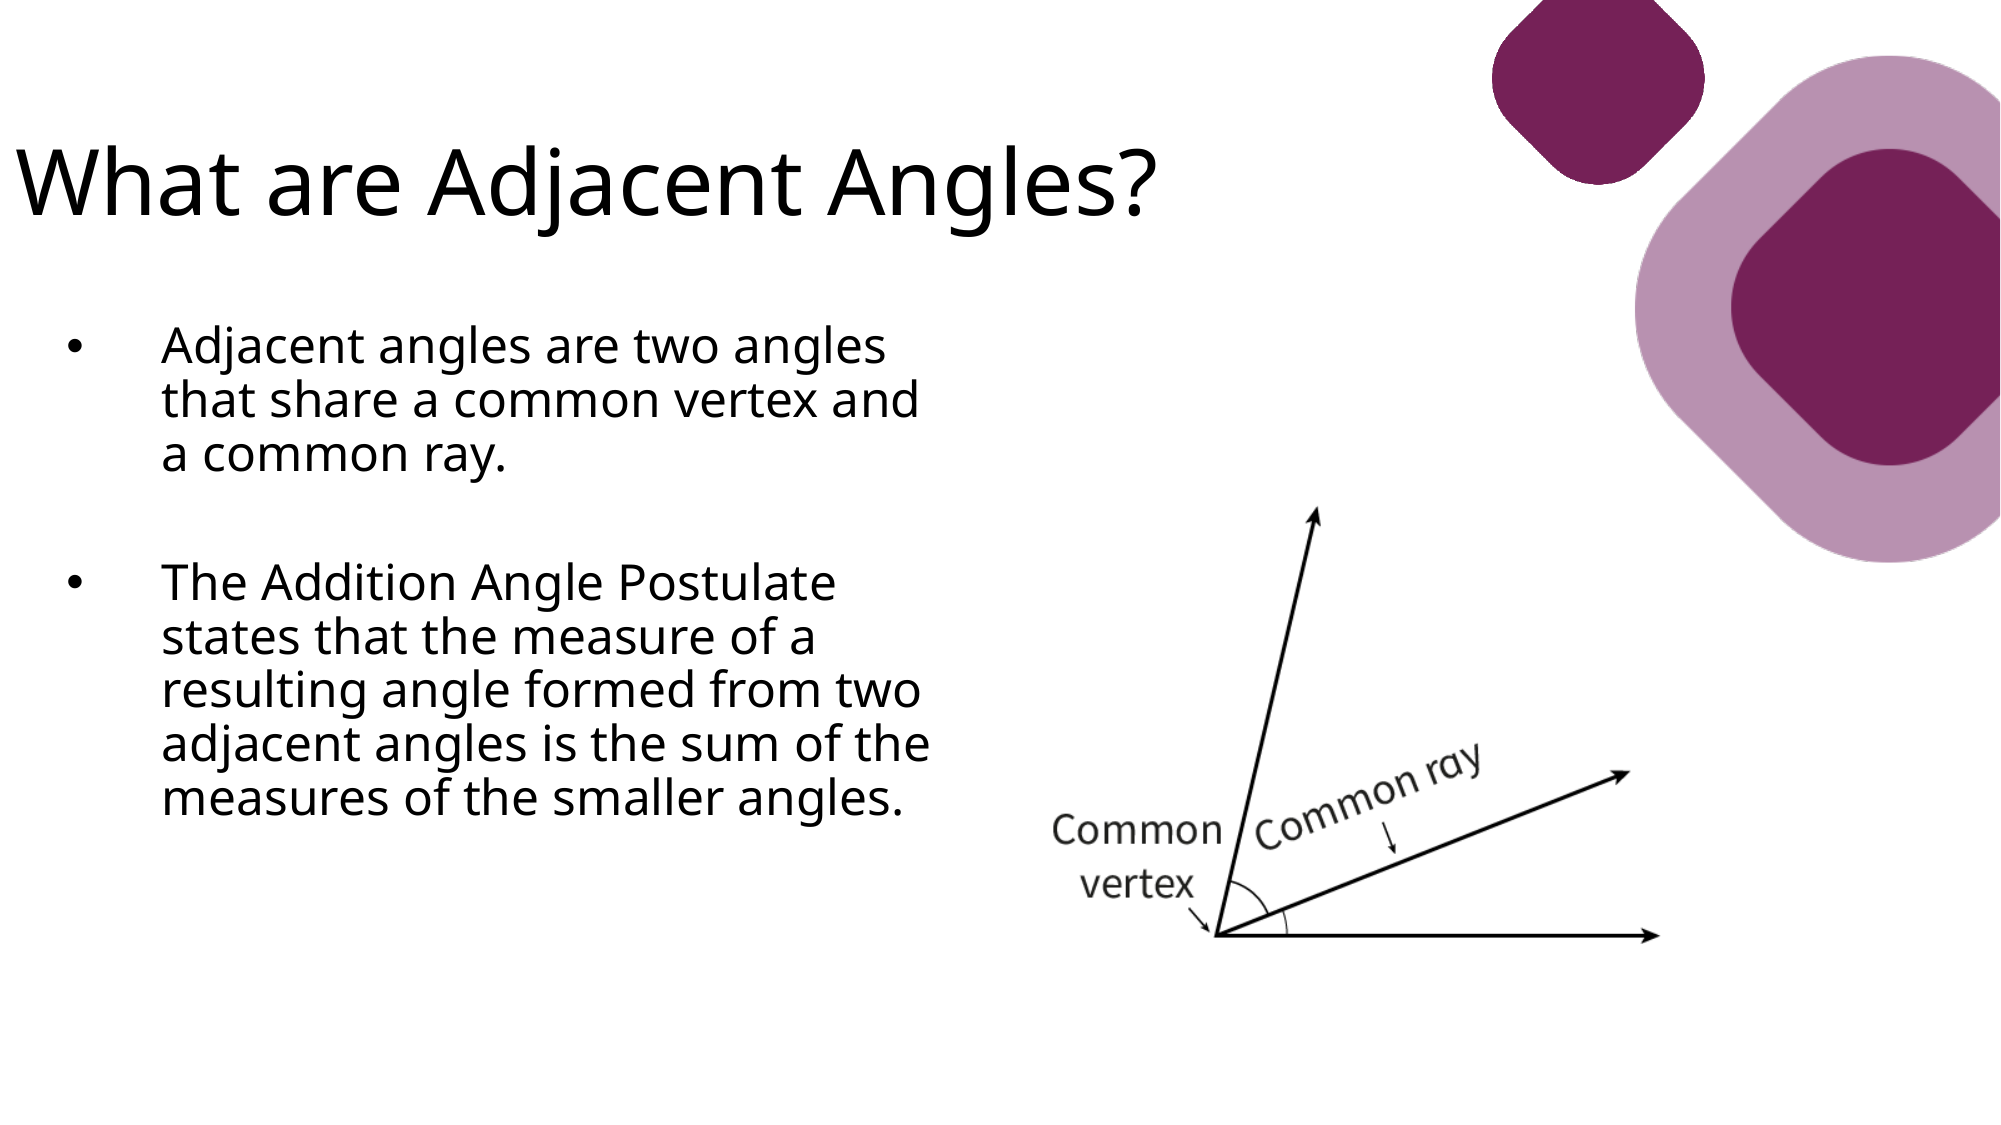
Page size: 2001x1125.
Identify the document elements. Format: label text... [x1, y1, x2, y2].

title What are Adjacent Angles? [0, 83, 1533, 274]
picture [1021, 0, 2001, 969]
list Adjacent angles are two angles that share a common vertex and a common ray. The Addition Angle Postulate states that the measure of a resulting angle formed from two adjacent angles is the sum of the measures of the smaller angles. [51, 313, 952, 894]
